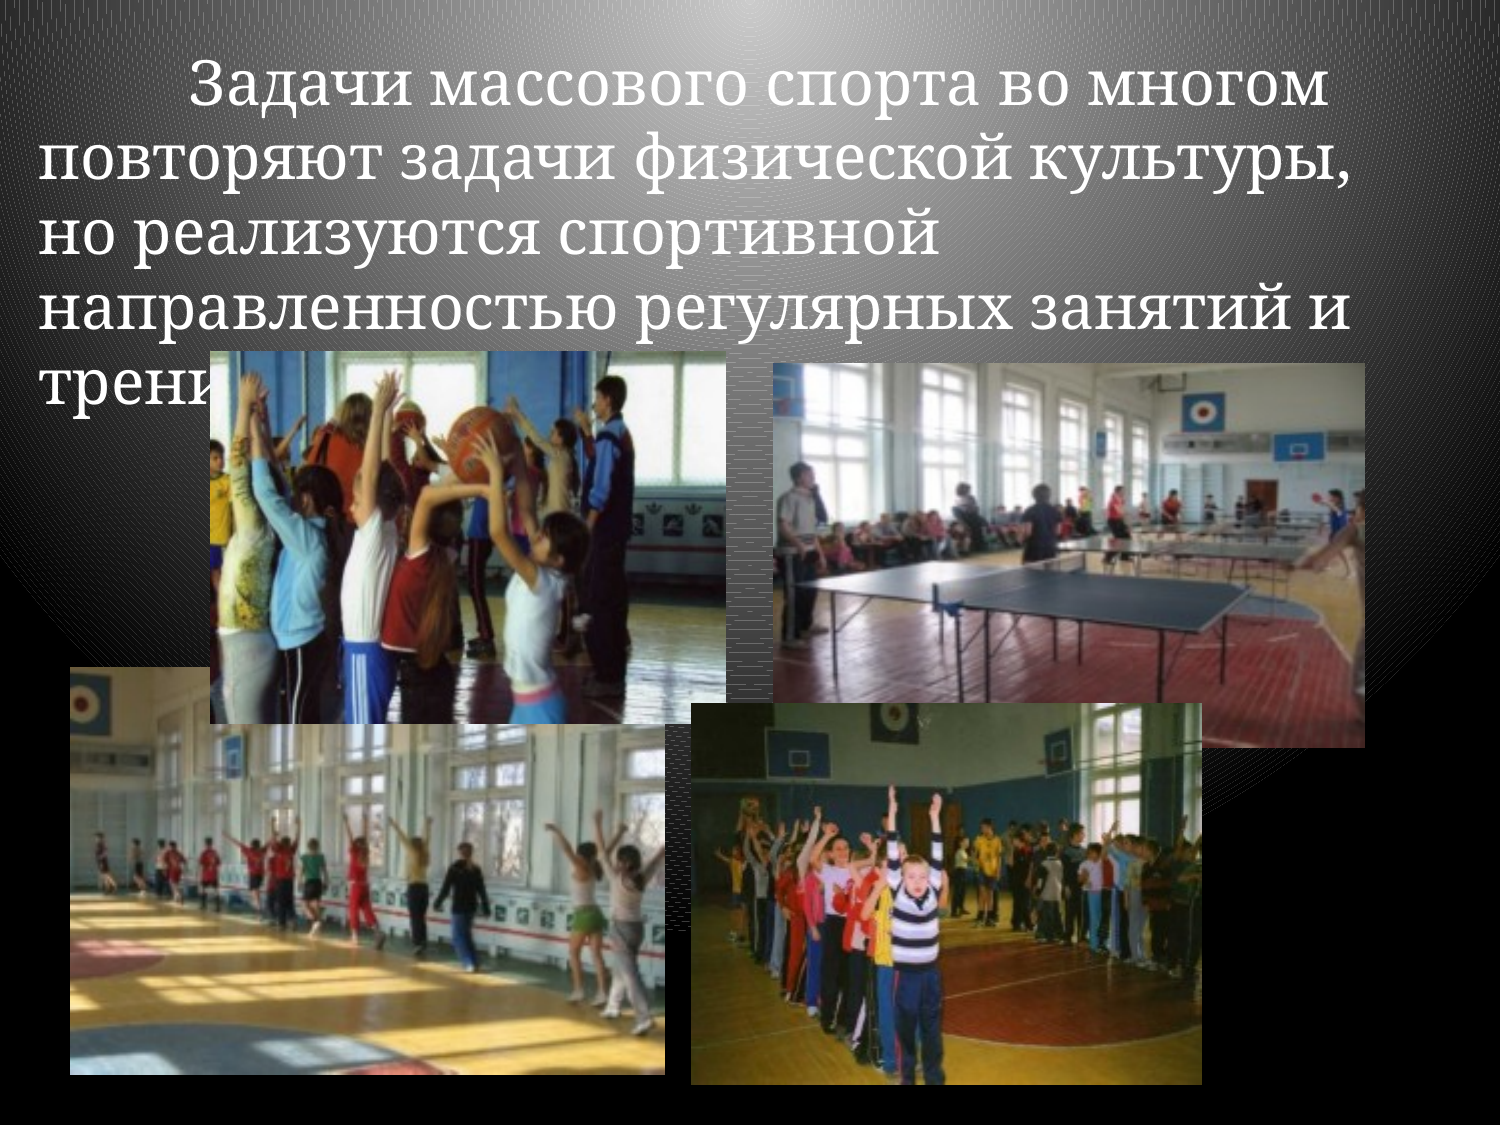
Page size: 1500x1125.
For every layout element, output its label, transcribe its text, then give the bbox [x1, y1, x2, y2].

picture [70, 351, 1365, 1086]
list Задачи массового спорта во многом повторяют задачи физической культуры, но реализуются спортивной направленностью регулярных занятий и тренировок. [23, 35, 1415, 1125]
